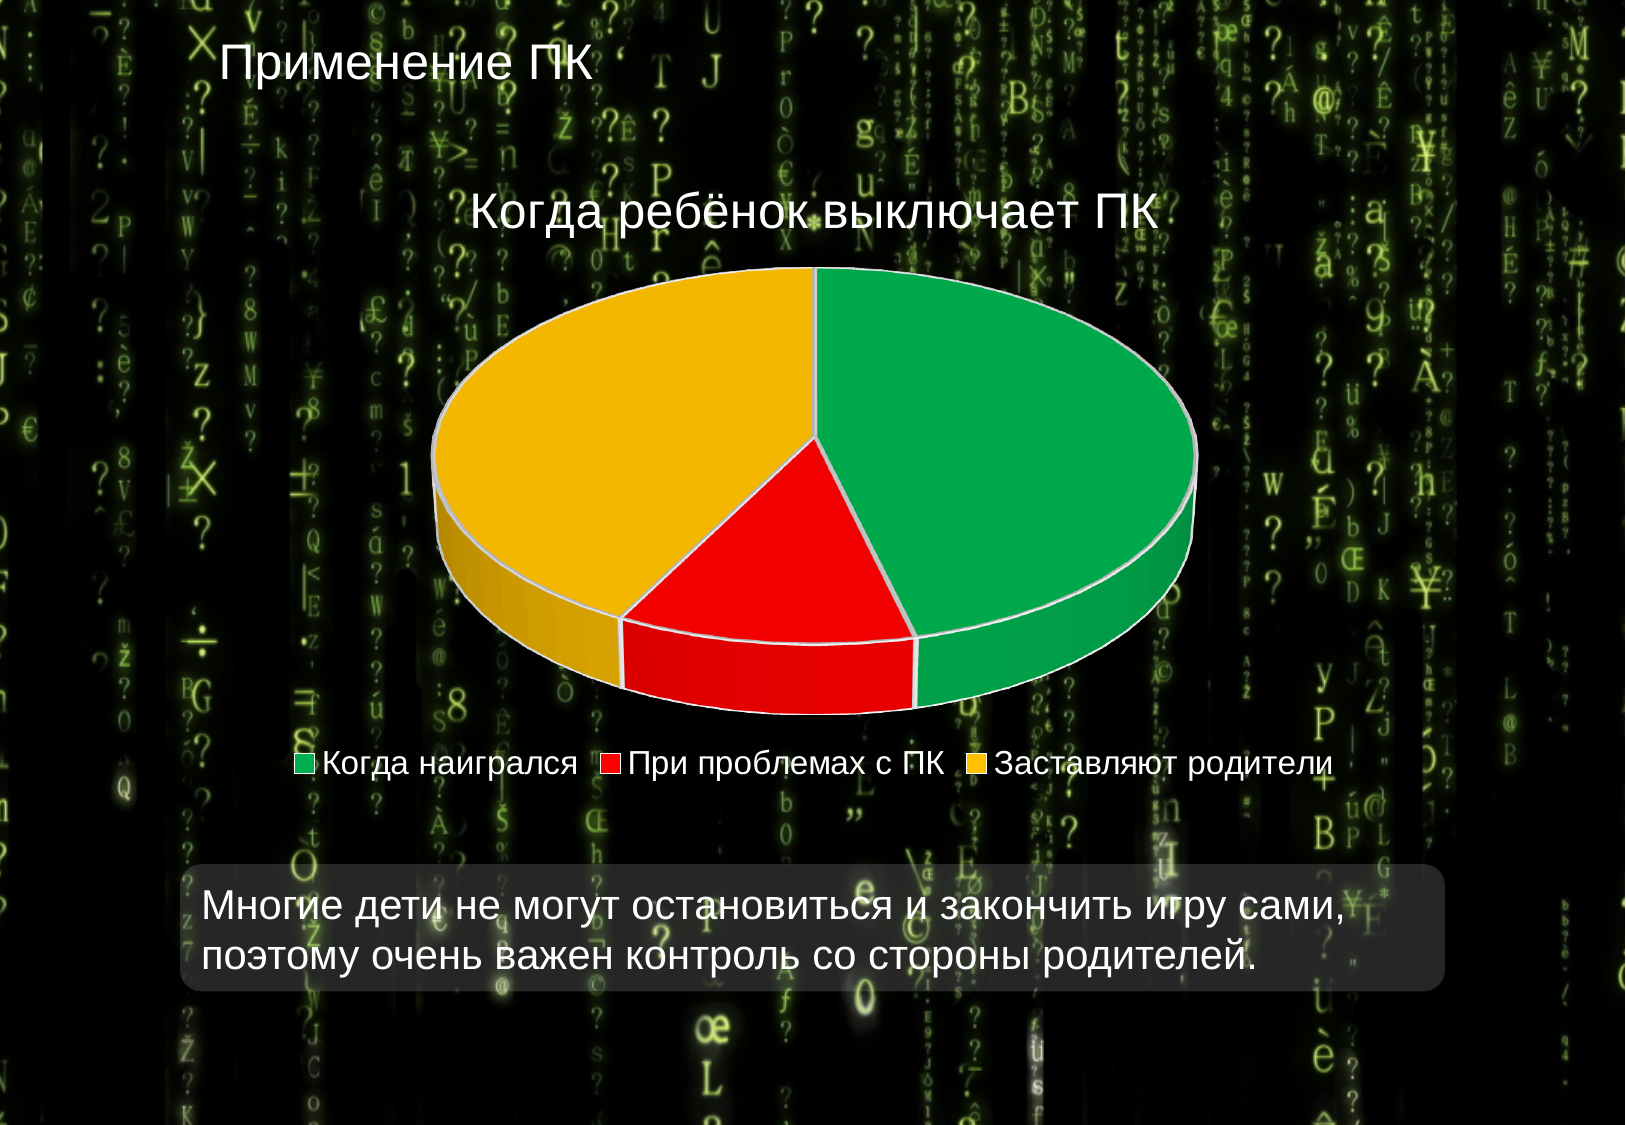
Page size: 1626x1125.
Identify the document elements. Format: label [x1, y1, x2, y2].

chart [0, 0, 1445, 788]
picture [0, 0, 1625, 1125]
